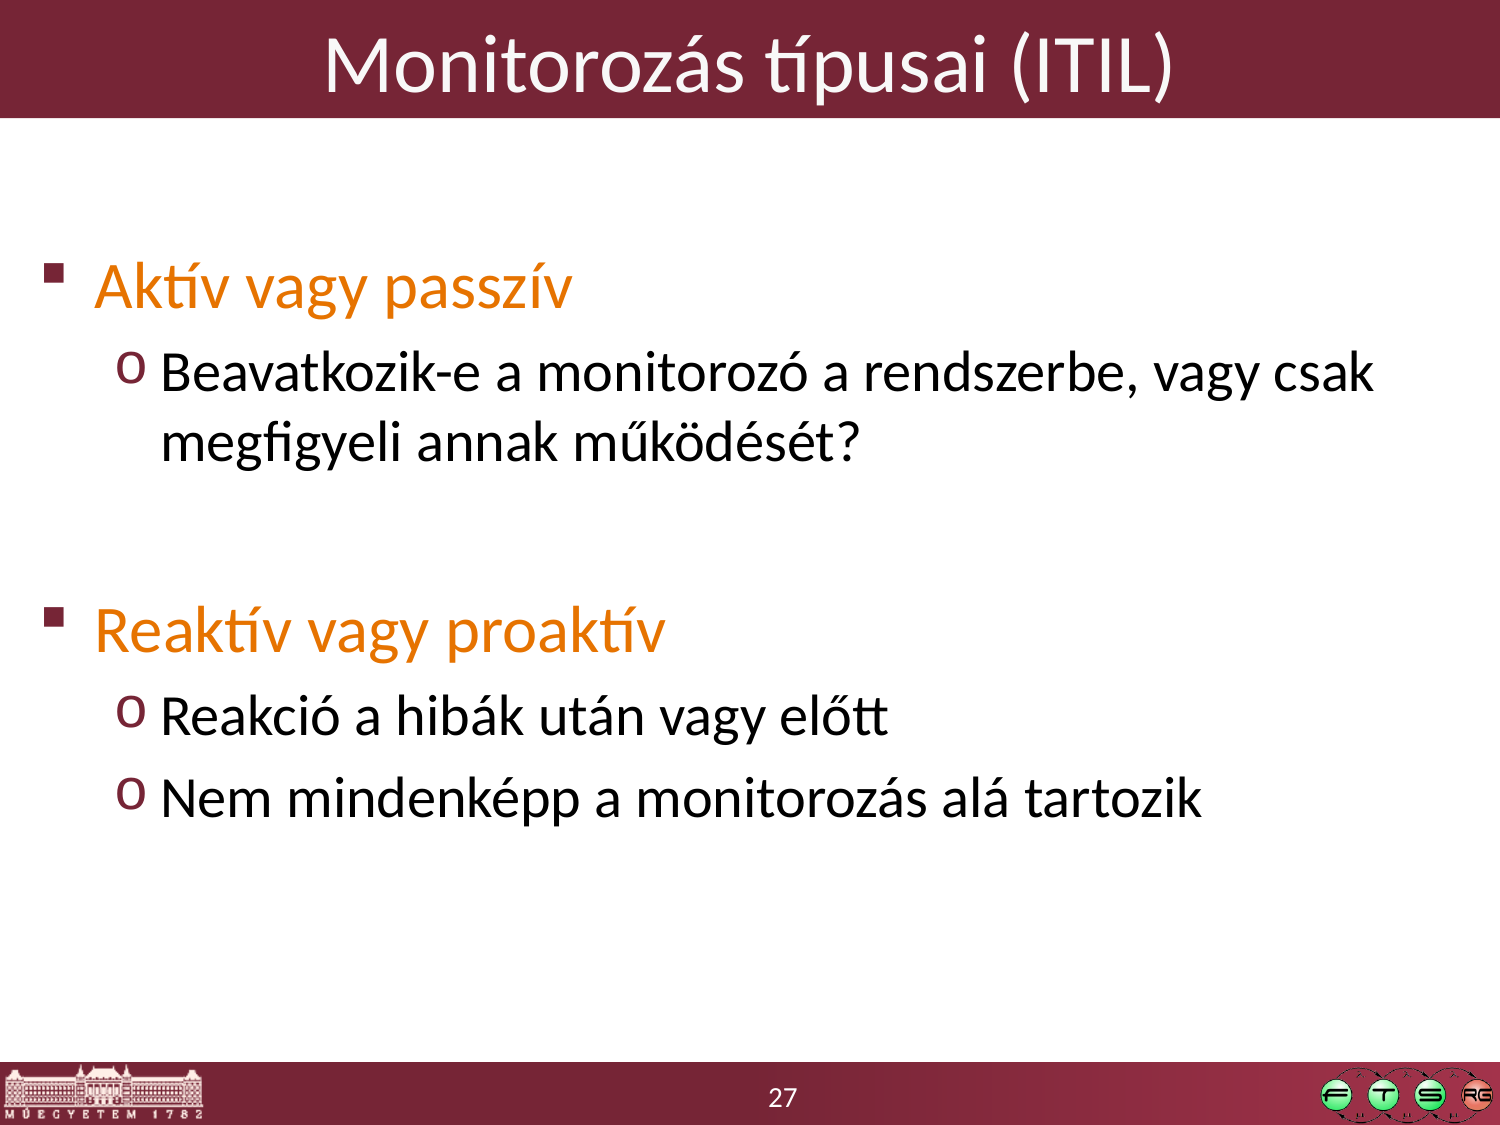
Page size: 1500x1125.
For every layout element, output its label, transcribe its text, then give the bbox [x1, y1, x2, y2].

picture [1318, 1065, 1494, 1125]
title Monitorozás típusai (ITIL) [0, 0, 1500, 119]
picture [0, 1063, 209, 1123]
list Aktív vagy passzív Beavatkozik-e a monitorozó a rendszerbe, vagy csak megfigyeli annak működését? Reaktív vagy proaktív Reakció a hibák után vagy előtt Nem mindenképp a monitorozás alá tartozik [23, 140, 1477, 1048]
